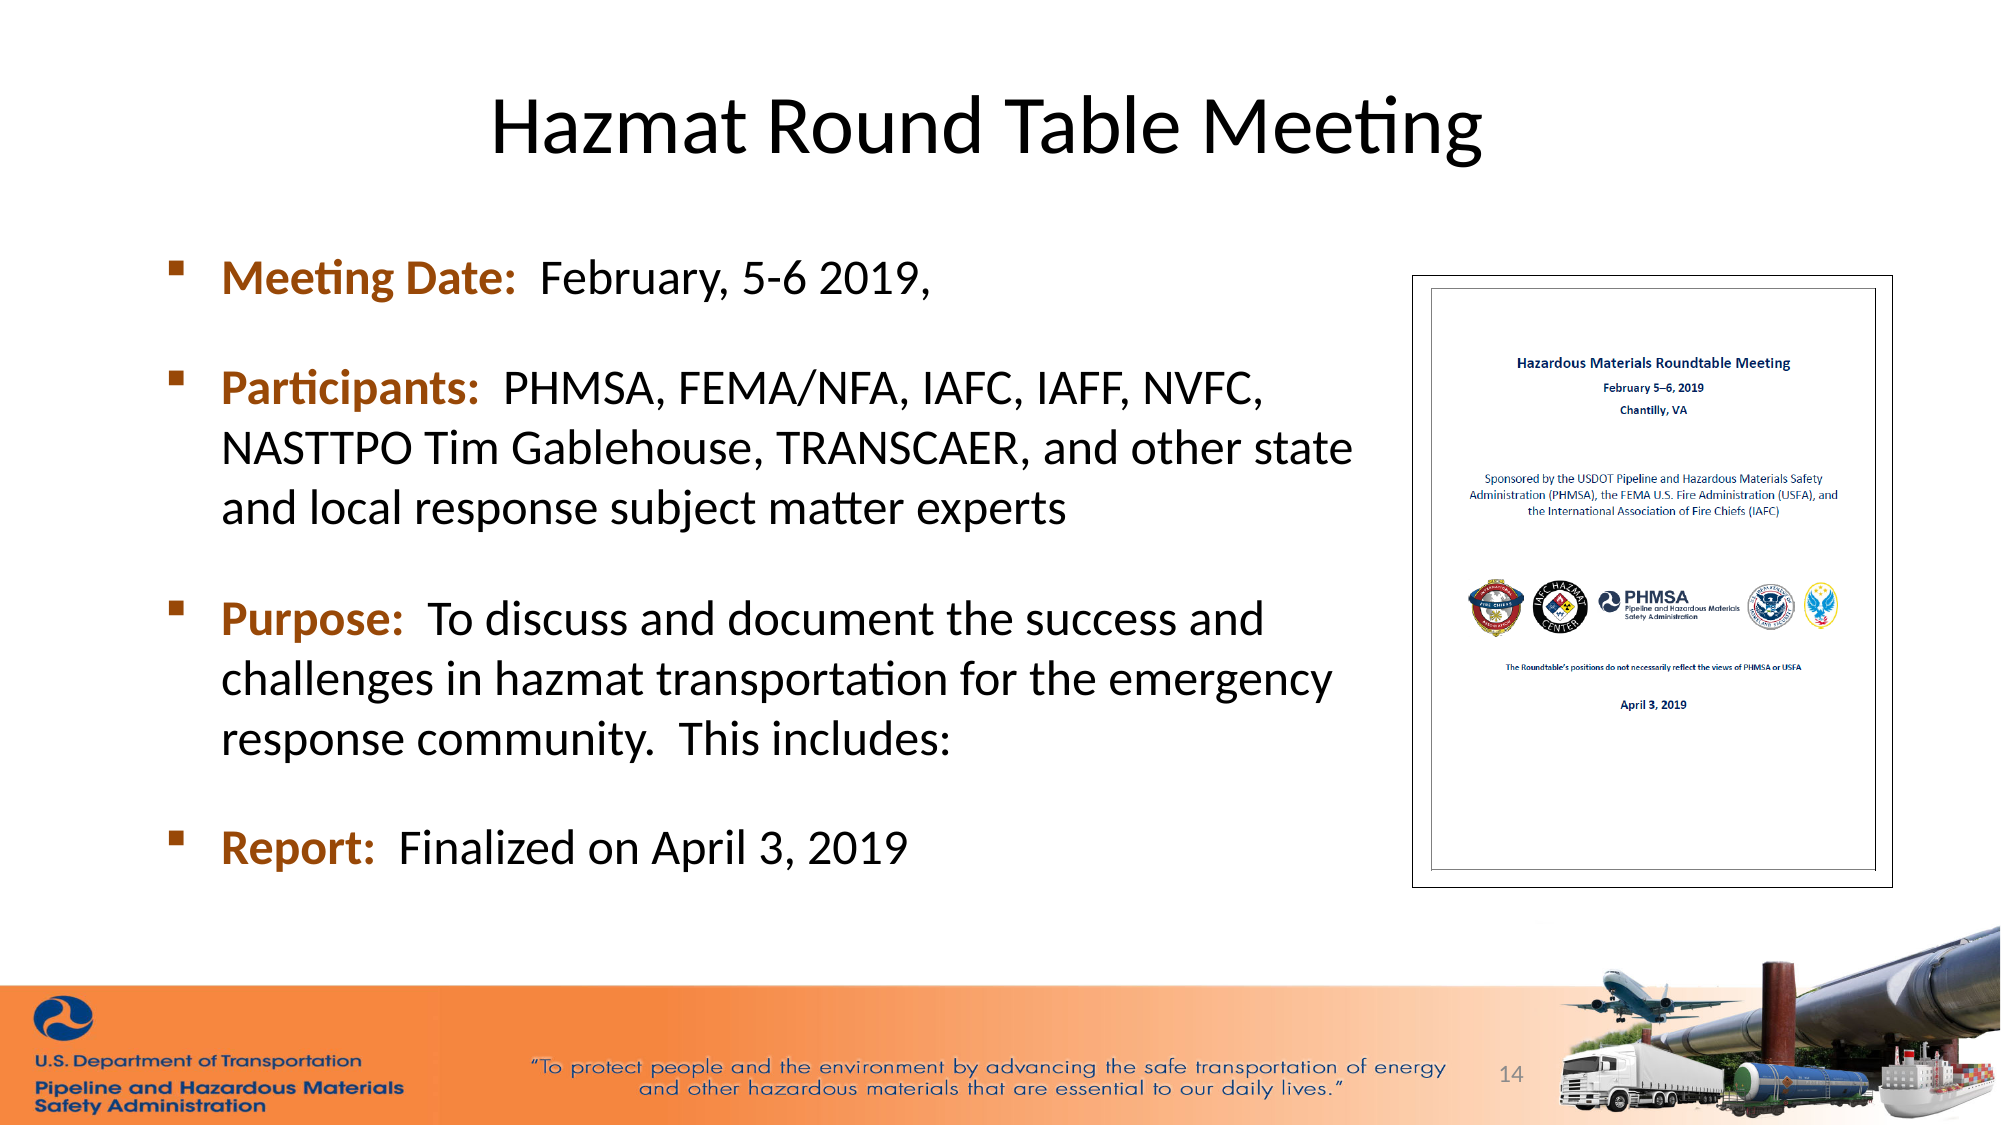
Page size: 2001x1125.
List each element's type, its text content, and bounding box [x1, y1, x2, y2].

text_box Meeting Date: February, 5-6 2019, Participants: PHMSA, FEMA/NFA, IAFC, IAFF, NVFC, NASTTPO Tim Gablehouse, TRANSCAER, and other state and local response subject matter experts Purpose: To discuss and document the success and challenges in hazmat transportation for the emergency response community. This includes: Report: Finalized on April 3, 2019 [150, 237, 1375, 978]
picture [0, 0, 2001, 1125]
slide_number 14 [1483, 1042, 1950, 1103]
text_box Hazmat Round Table Meeting [0, 63, 1975, 178]
